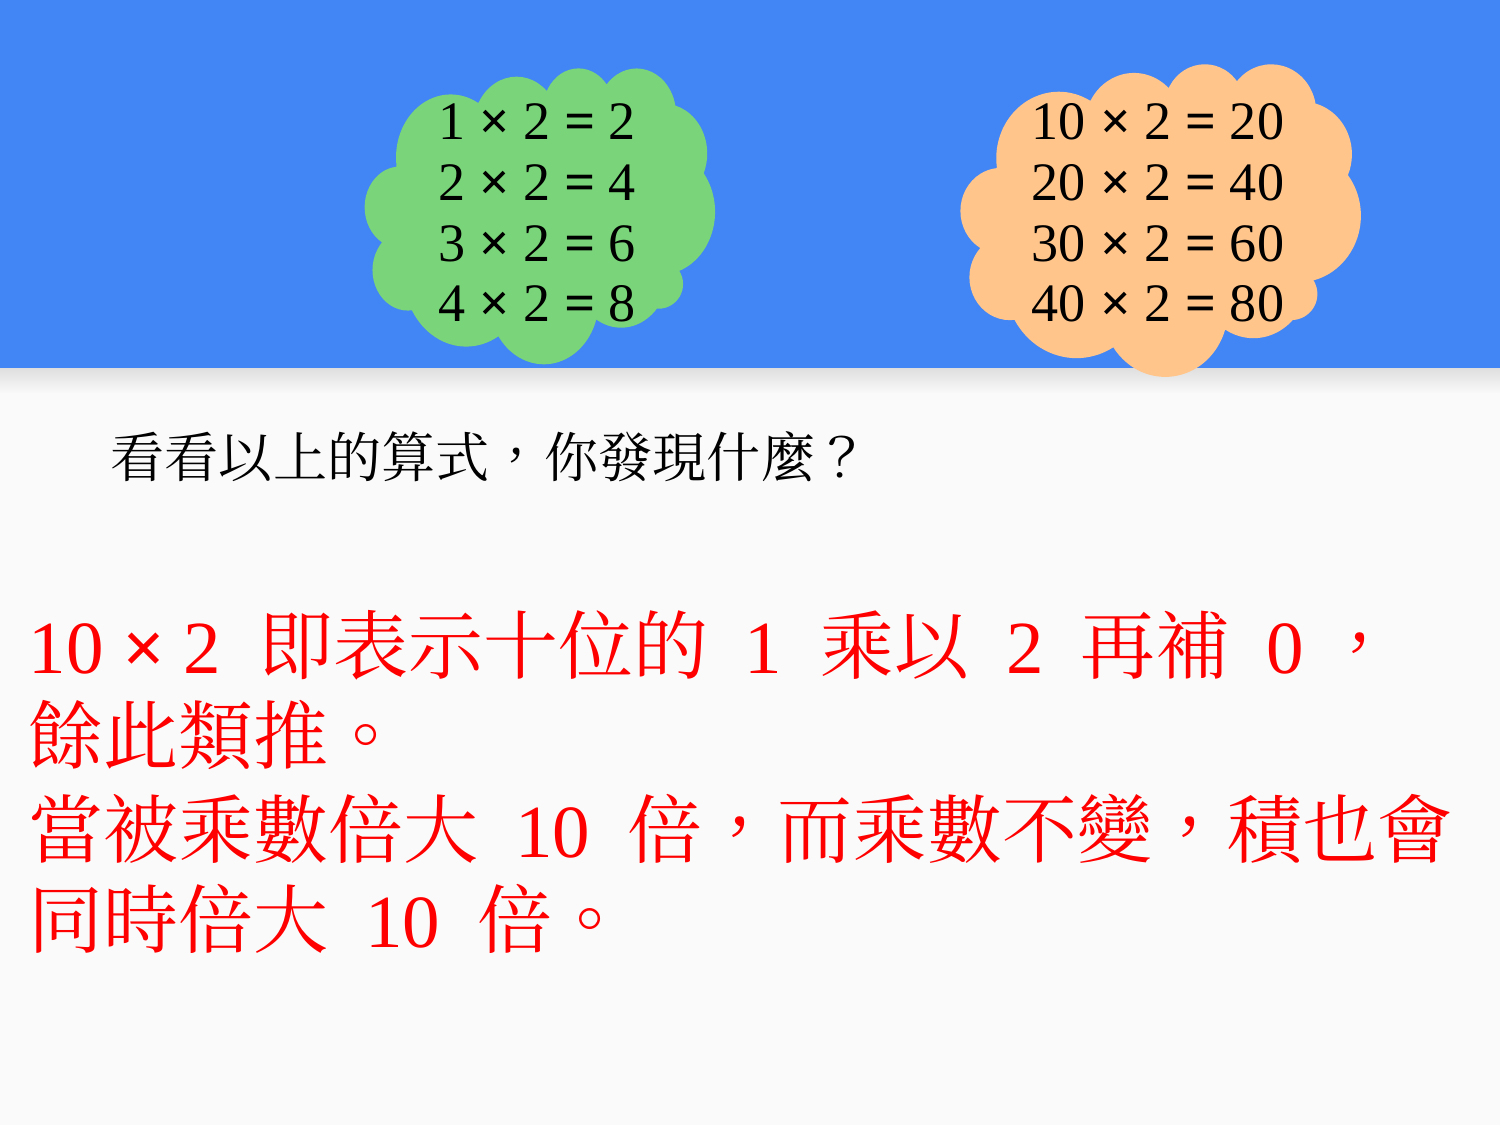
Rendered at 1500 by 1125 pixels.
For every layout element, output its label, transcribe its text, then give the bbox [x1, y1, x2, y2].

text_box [13, 591, 1500, 988]
text_box 看看以上的算式，你發現什麼？ [95, 415, 1033, 497]
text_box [364, 62, 1405, 376]
